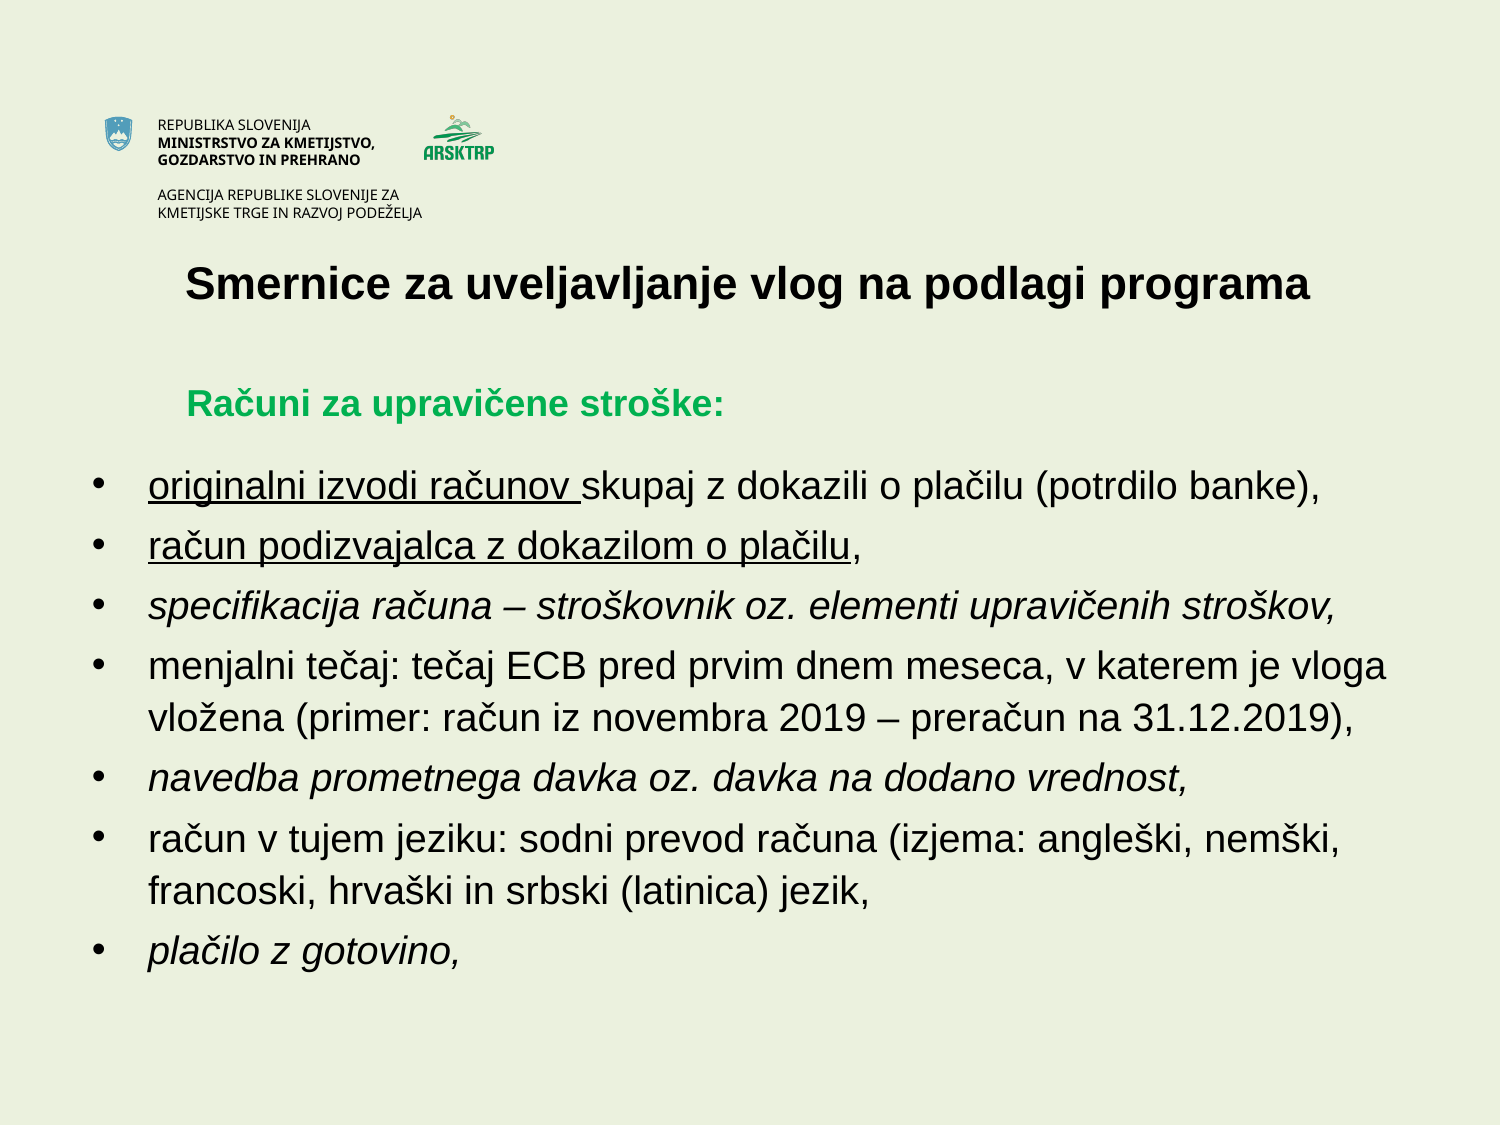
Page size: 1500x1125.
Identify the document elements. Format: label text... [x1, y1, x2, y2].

list Računi za upravičene stroške: originalni izvodi računov skupaj z dokazili o plačilu (potrdilo banke), račun podizvajalca z dokazilom o plačilu, specifikacija računa – stroškovnik oz. elementi upravičenih stroškov, menjalni tečaj: tečaj ECB pred prvim dnem meseca, v katerem je vloga vložena (primer: račun iz novembra 2019 – preračun na 31.12.2019), navedba prometnega davka oz. davka na dodano vrednost, račun v tujem jeziku: sodni prevod računa (izjema: angleški, nemški, francoski, hrvaški in srbski (latinica) jezik, plačilo z gotovino, [91, 378, 1476, 1015]
title Smernice za uveljavljanje vlog na podlagi programa [159, 253, 1363, 310]
picture [424, 115, 494, 160]
